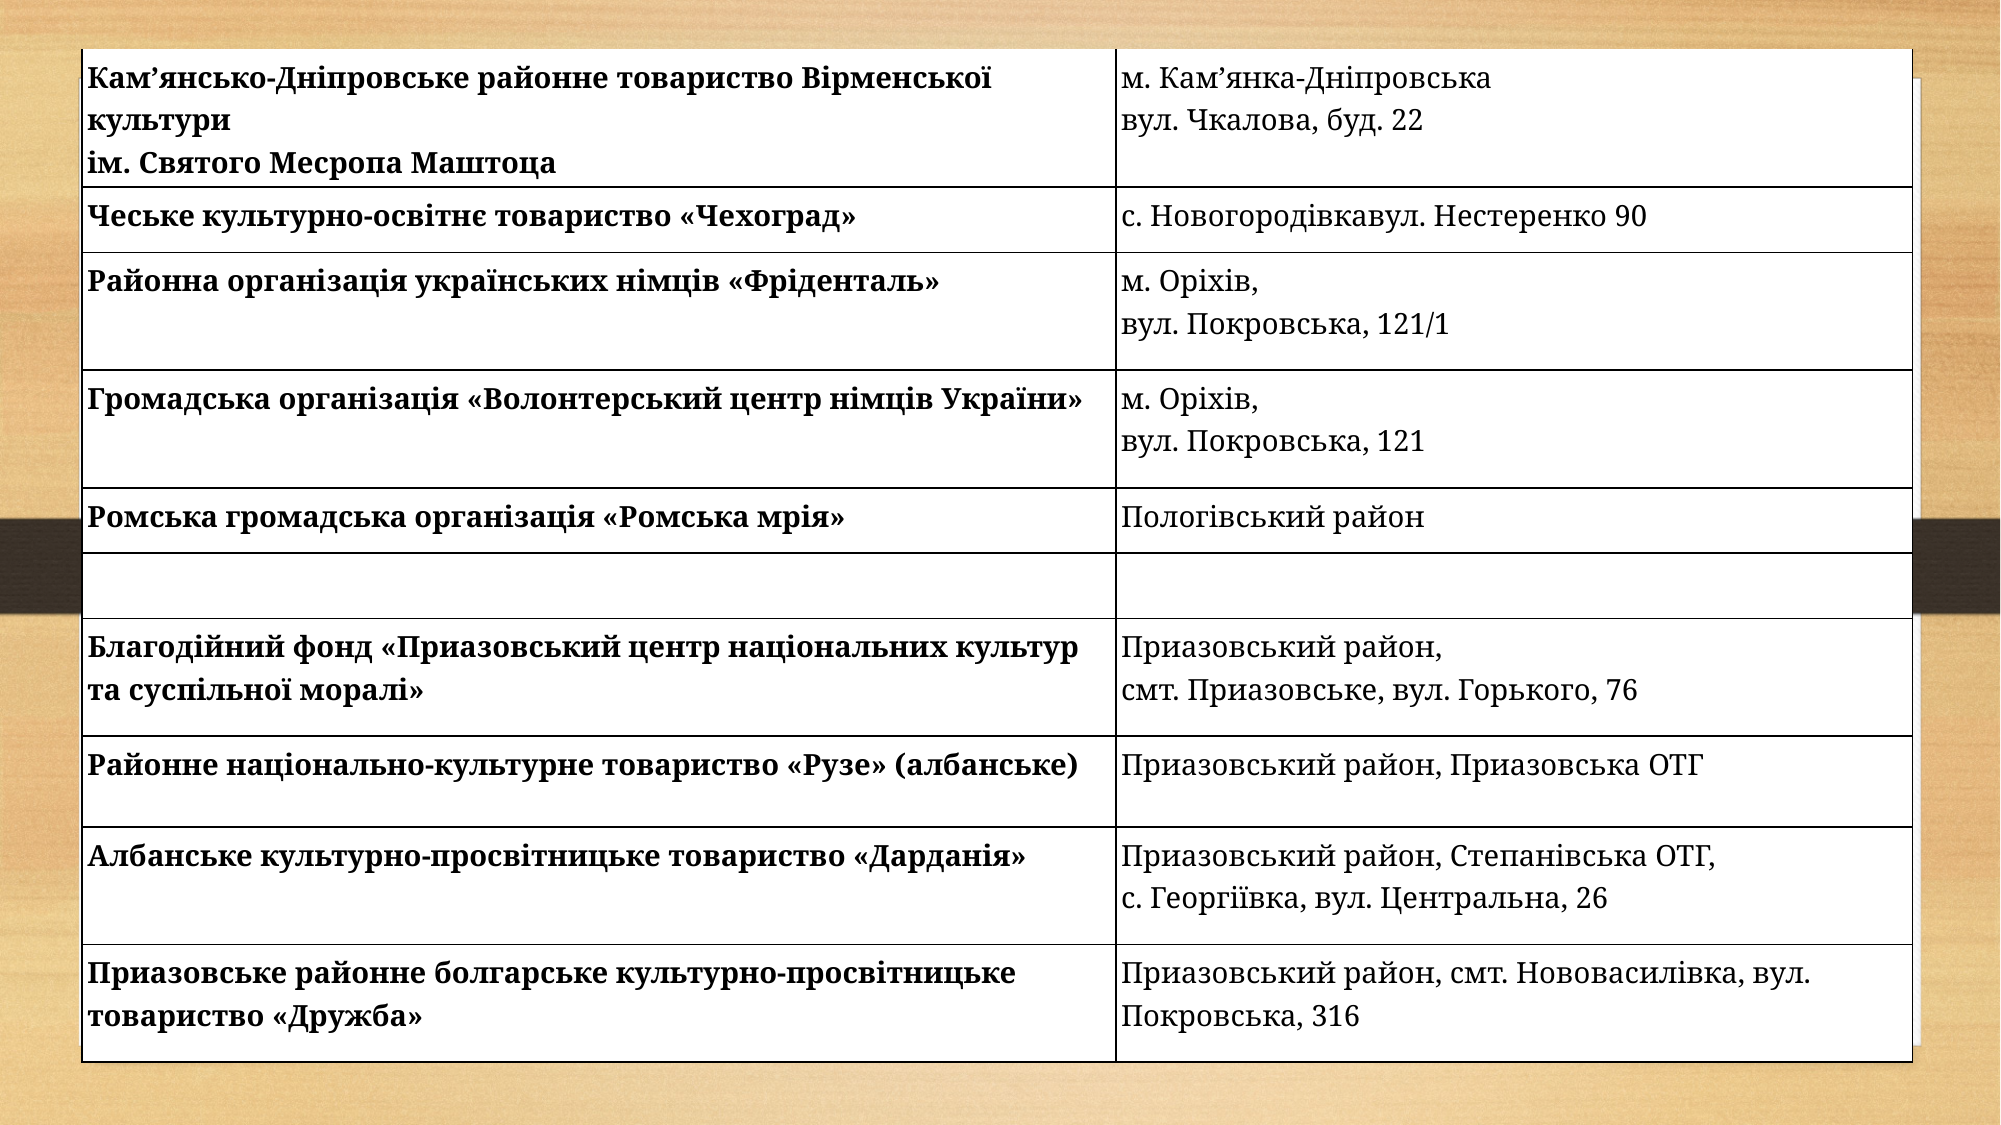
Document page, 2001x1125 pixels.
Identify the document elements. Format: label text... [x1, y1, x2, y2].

table_cell с. Новогородівкавул. Нестеренко 90 [1117, 188, 1912, 252]
table_header Кам’янсько-Дніпровське районне товариство Вірменської культури ім. Святого Месропа Маштоца [83, 49, 1115, 186]
picture [0, 0, 2001, 1125]
table_cell Благодійний фонд «Приазовський центр національних культур та суспільної моралі» [83, 619, 1115, 735]
table_cell Ромська громадська організація «Ромська мрія» [83, 489, 1115, 552]
table_header м. Кам’янка-Дніпровська вул. Чкалова, буд. 22 [1117, 49, 1912, 186]
table_cell Чеське культурно-освітнє товариство «Чехоград» [83, 188, 1115, 252]
table_cell Громадська організація «Волонтерський центр німців України» [83, 371, 1115, 487]
table_cell м. Оріхів, вул. Покровська, 121/1 [1117, 253, 1912, 369]
table_cell Пологівський район [1117, 489, 1912, 552]
table_cell Приазовський район, Приазовська ОТГ [1117, 737, 1912, 826]
table_cell Районна організація українських німців «Фріденталь» [83, 253, 1115, 369]
table_cell Приазовський район, смт. Нововасилівка, вул. Покровська, 316 [1117, 945, 1912, 1061]
table_cell Районне національно-культурне товариство «Рузе» (албанське) [83, 737, 1115, 826]
table_cell [1117, 554, 1912, 618]
table_cell Приазовський район, смт. Приазовське, вул. Горького, 76 [1117, 619, 1912, 735]
table_cell Албанське культурно-просвітницьке товариство «Дарданія» [83, 828, 1115, 944]
table_cell м. Оріхів, вул. Покровська, 121 [1117, 371, 1912, 487]
table_cell [83, 554, 1115, 618]
table_cell Приазовський район, Степанівська ОТГ, с. Георгіївка, вул. Центральна, 26 [1117, 828, 1912, 944]
table_cell Приазовське районне болгарське культурно-просвітницьке товариство «Дружба» [83, 945, 1115, 1061]
